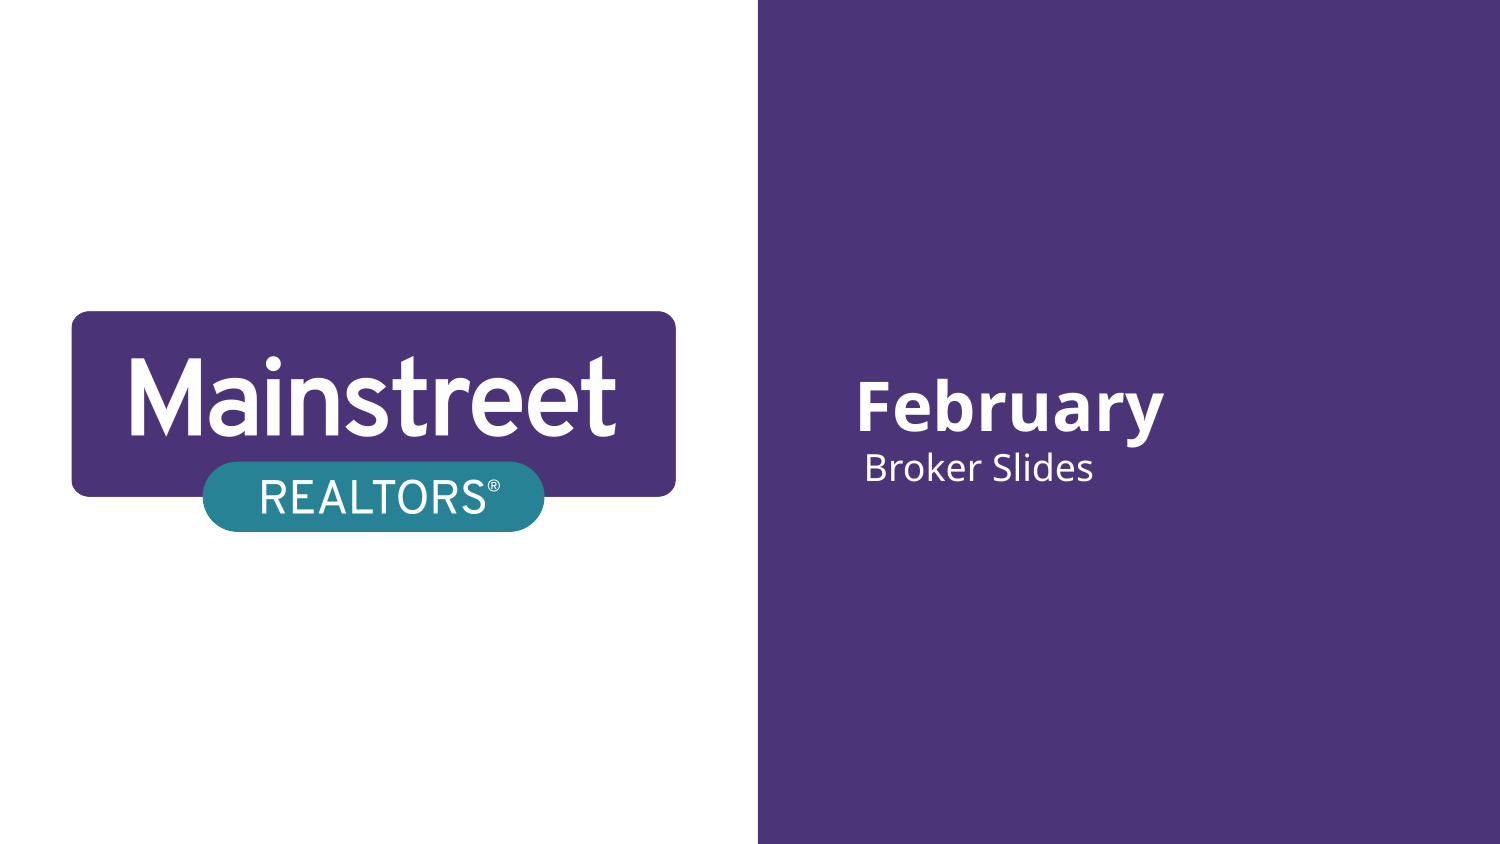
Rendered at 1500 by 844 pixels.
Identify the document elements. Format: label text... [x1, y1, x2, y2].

picture [71, 311, 676, 532]
subtitle Broker Slides [848, 441, 1486, 501]
title February [839, 138, 1465, 454]
